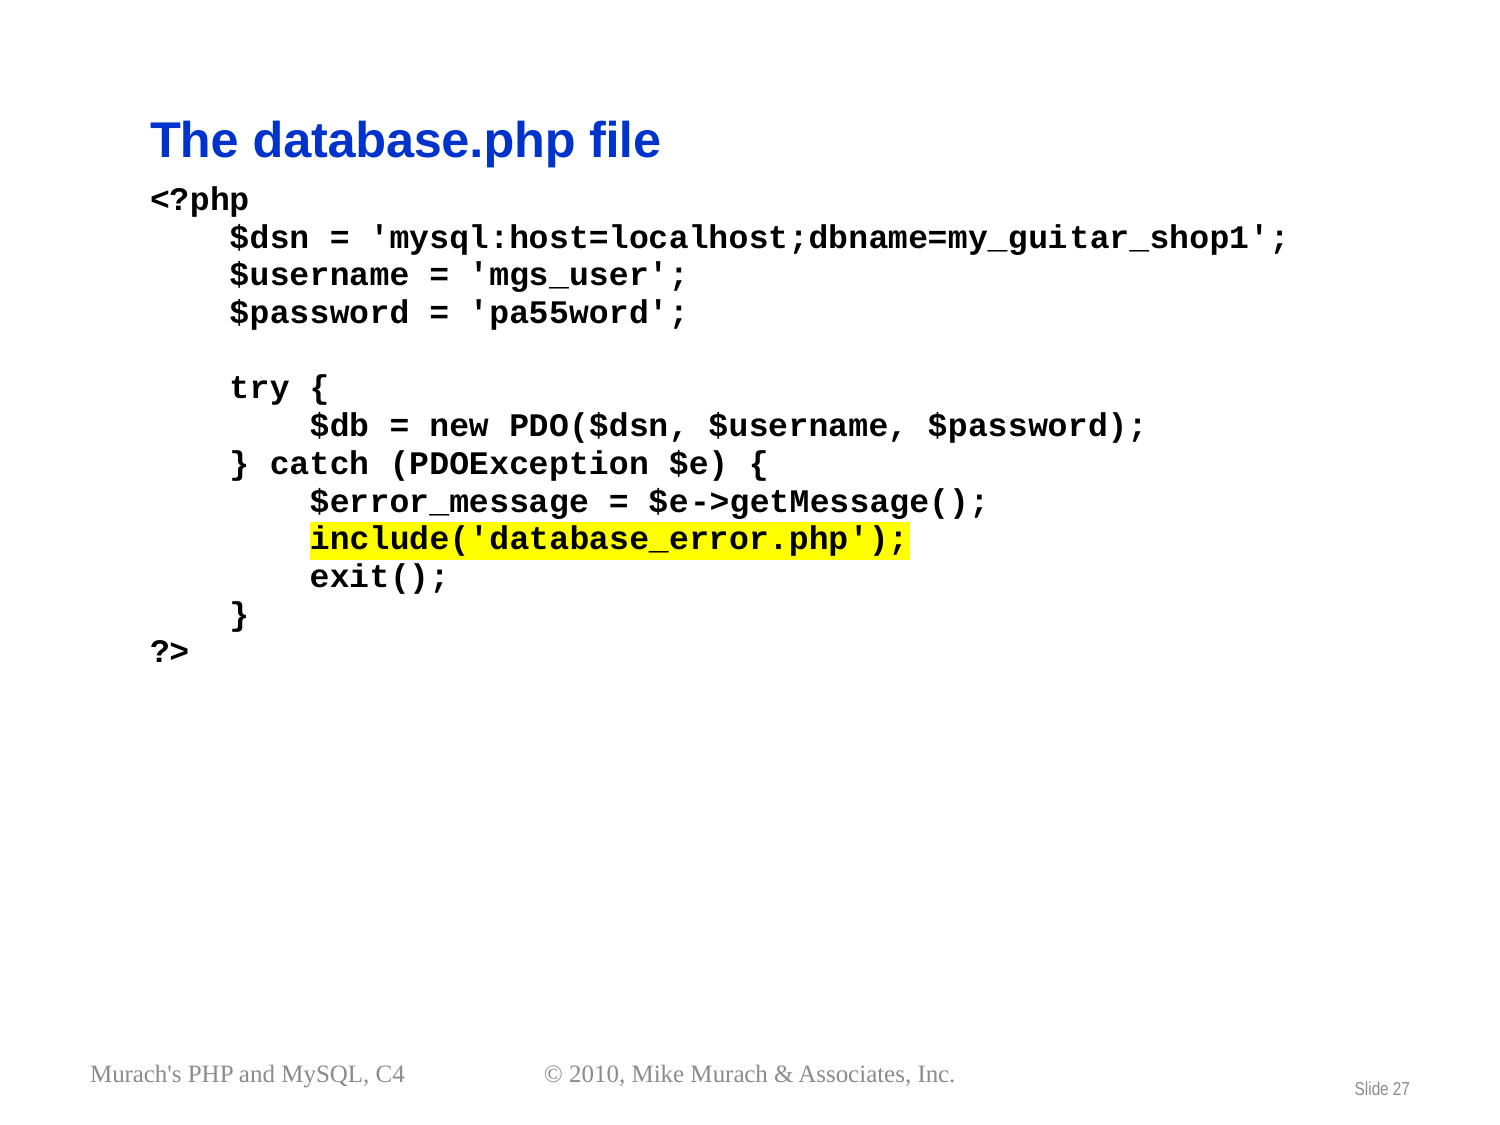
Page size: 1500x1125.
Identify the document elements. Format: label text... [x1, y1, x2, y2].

slide_number Murach's PHP and MySQL, C4 [75, 1042, 425, 1103]
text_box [149, 112, 1352, 673]
slide_number Slide 27 [1074, 1042, 1425, 1103]
footer © 2010, Mike Murach & Associates, Inc. [512, 1042, 988, 1103]
